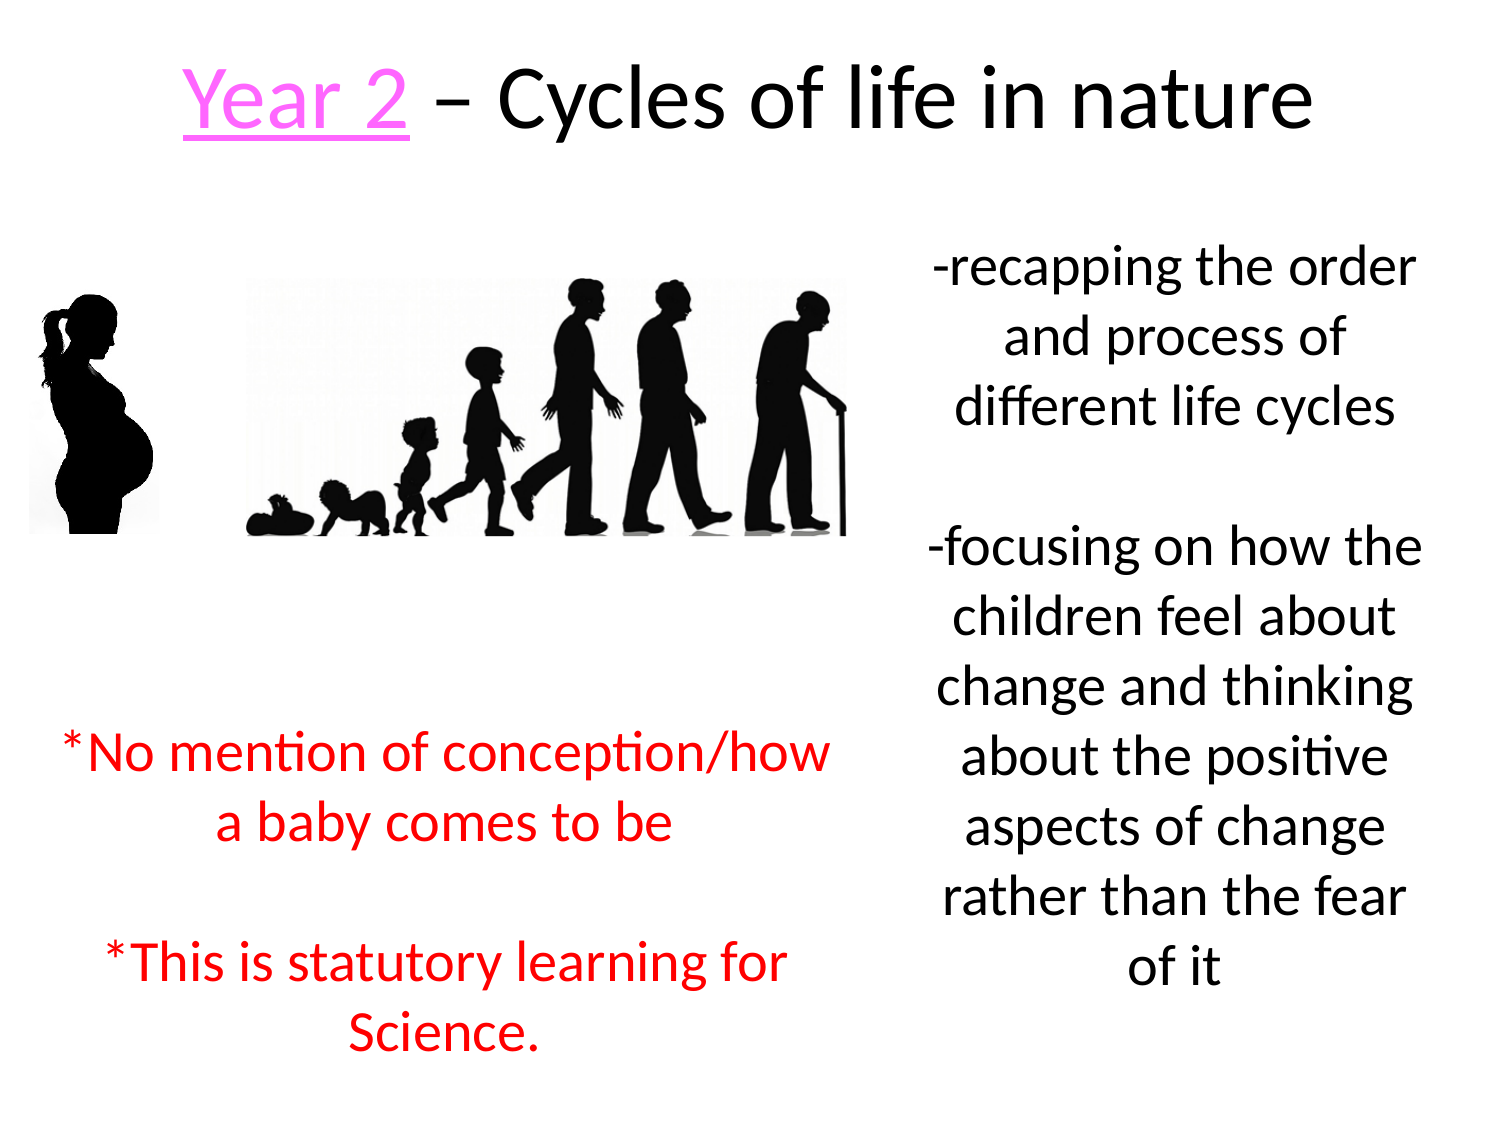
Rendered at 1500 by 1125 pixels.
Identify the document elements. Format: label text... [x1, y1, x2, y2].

picture [246, 278, 848, 551]
title Year 2 – Cycles of life in nature [75, 0, 1425, 185]
text_box -recapping the order and process of different life cycles -focusing on how the children feel about change and thinking about the positive aspects of change rather than the fear of it [903, 219, 1447, 1005]
picture [28, 266, 160, 535]
text_box *No mention of conception/how a baby comes to be *This is statutory learning for Science. [41, 705, 849, 1071]
